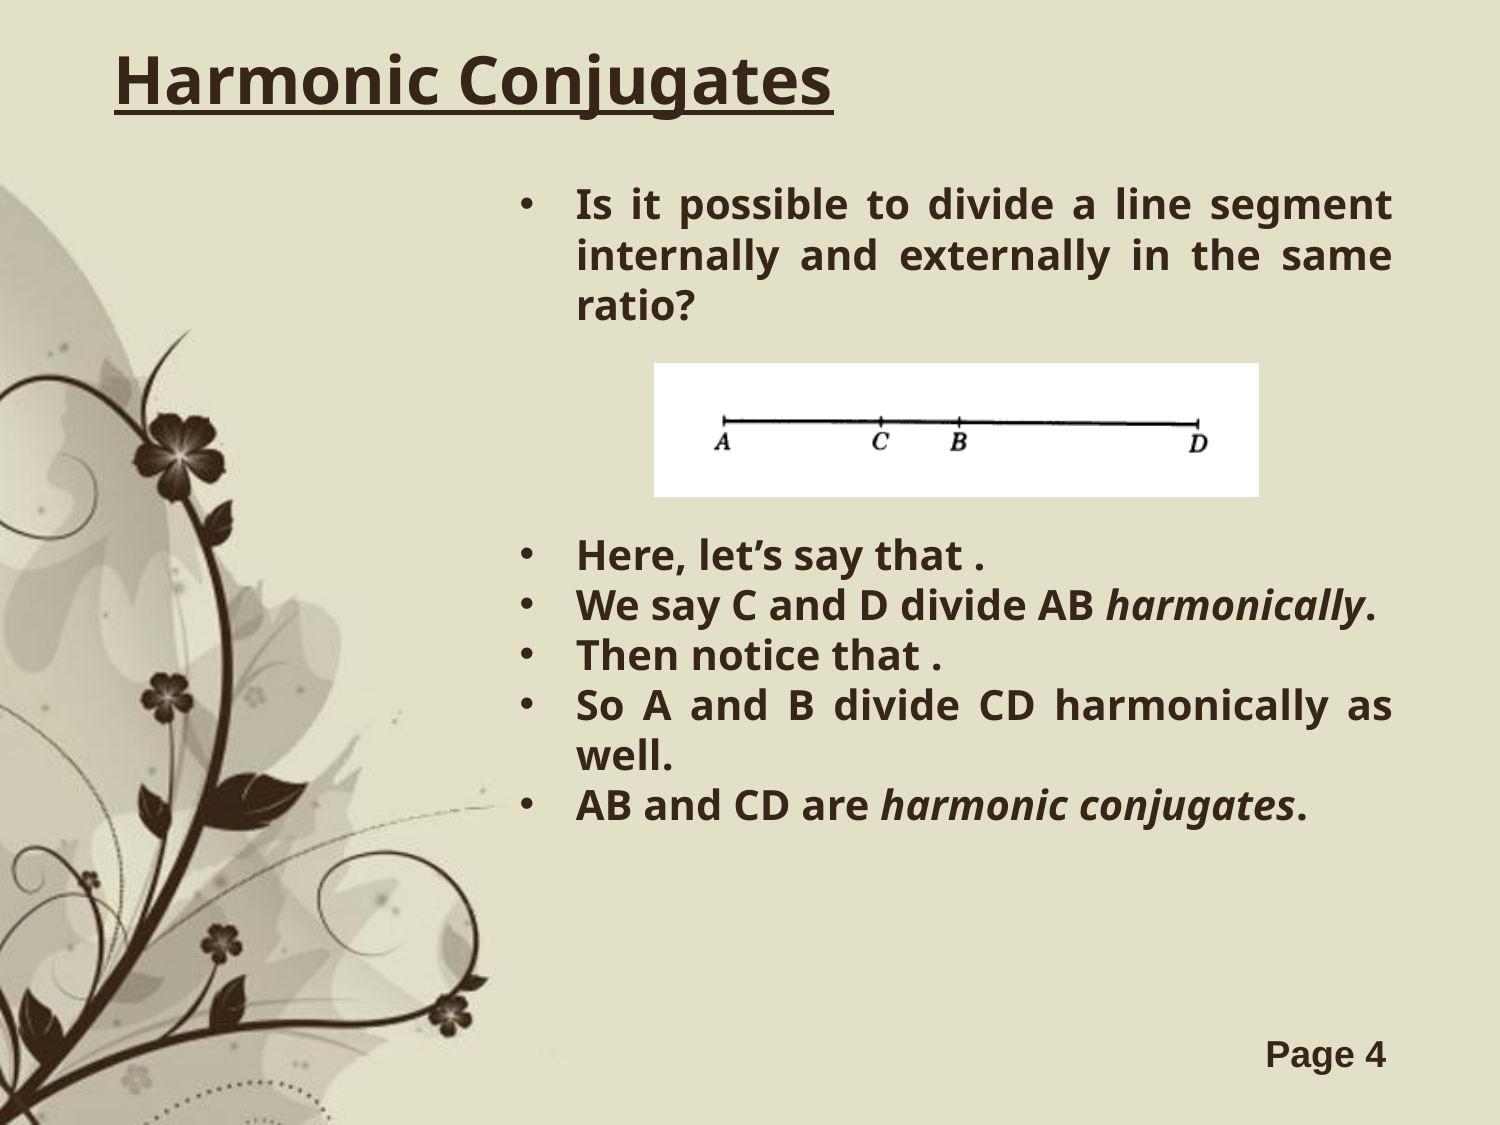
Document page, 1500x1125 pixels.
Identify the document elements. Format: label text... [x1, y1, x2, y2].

picture [0, 0, 1500, 1125]
text_box Harmonic Conjugates [99, 30, 849, 126]
